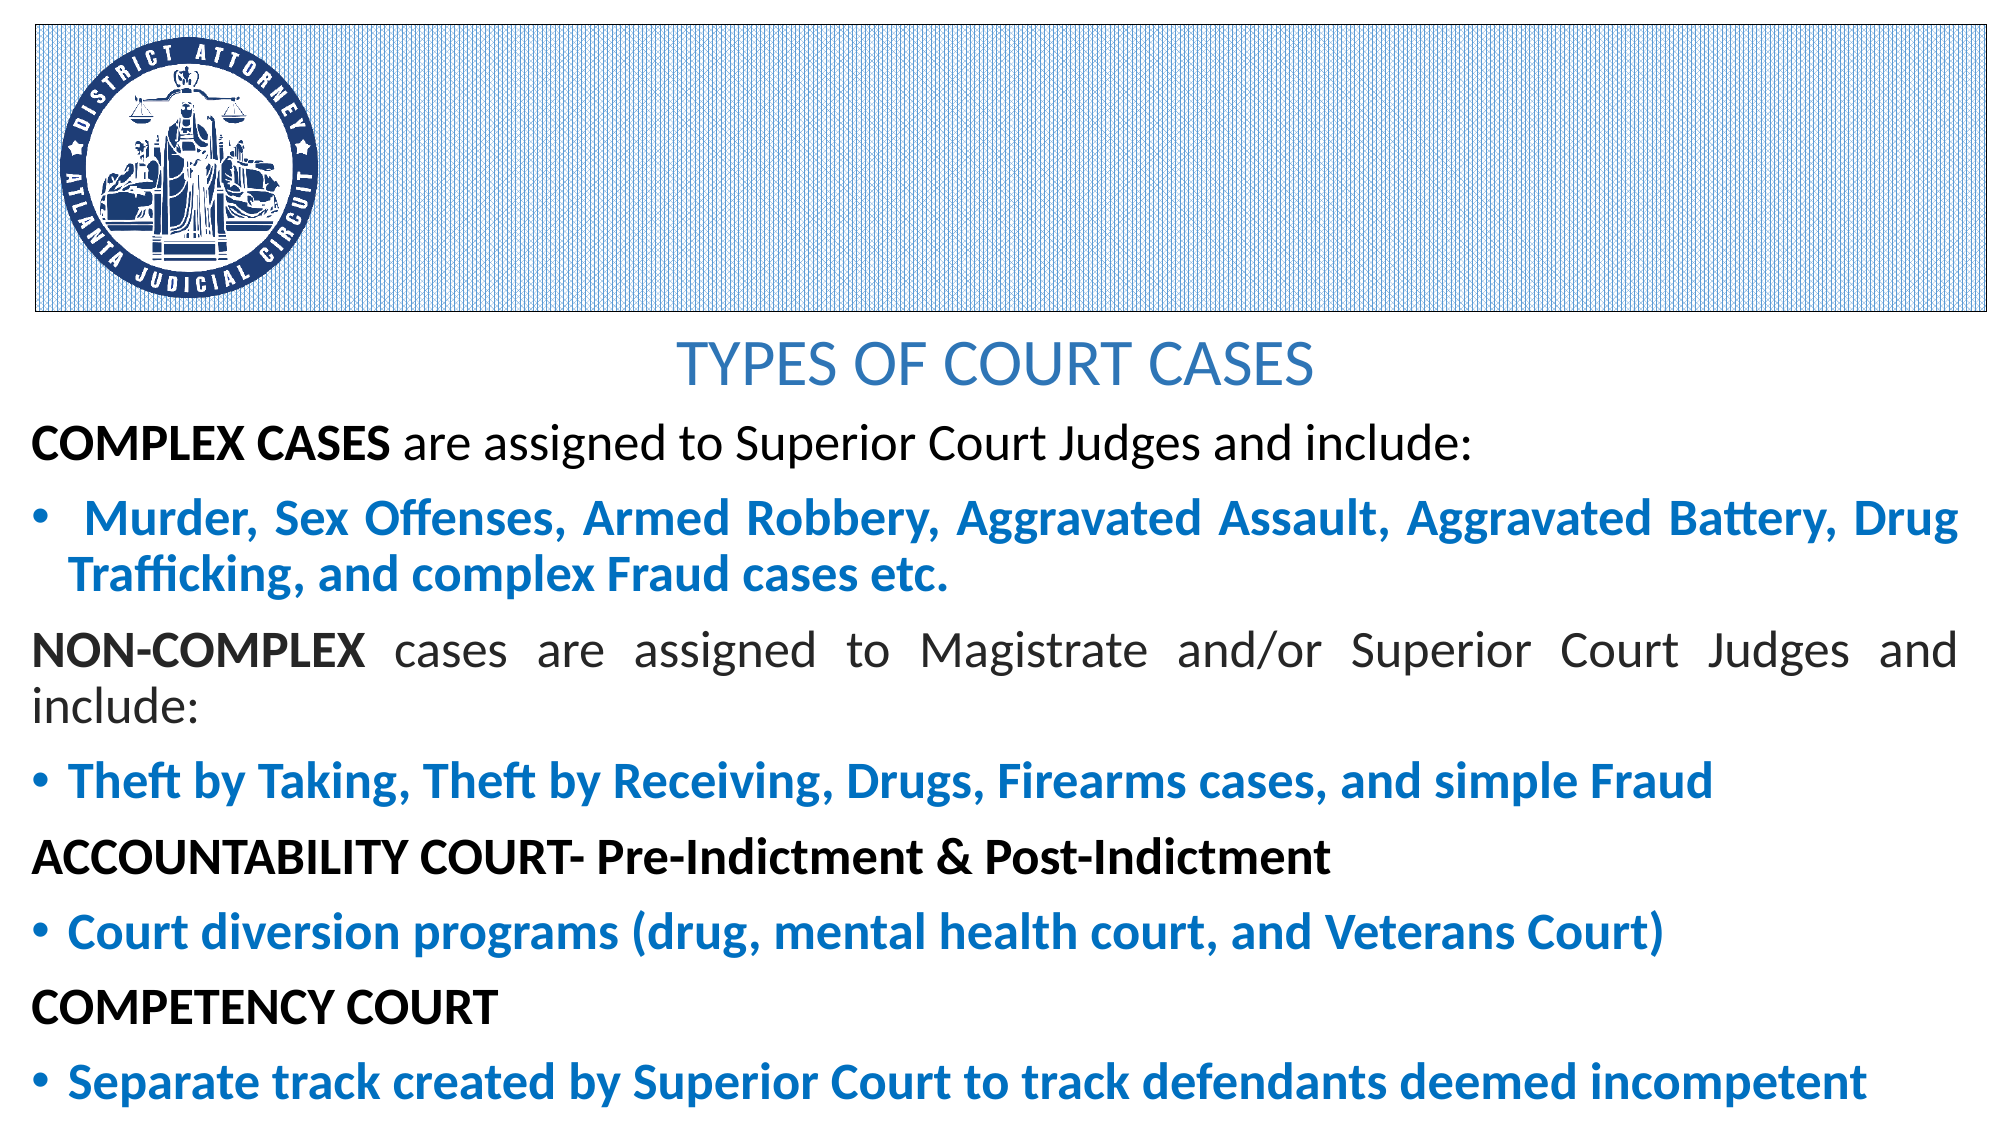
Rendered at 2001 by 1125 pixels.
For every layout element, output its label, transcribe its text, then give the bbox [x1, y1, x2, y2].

picture [60, 37, 318, 298]
title [35, 24, 1987, 312]
list COMPLEX CASES are assigned to Superior Court Judges and include: Murder, Sex Offenses, Armed Robbery, Aggravated Assault, Aggravated Battery, Drug Trafficking, and complex Fraud cases etc. NON-COMPLEX cases are assigned to Magistrate and/or Superior Court Judges and include: Theft by Taking, Theft by Receiving, Drugs, Firearms cases, and simple Fraud ACCOUNTABILITY COURT- Pre-Indictment & Post-Indictment Court diversion programs (drug, mental health court, and Veterans Court) COMPETENCY COURT Separate track created by Superior Court to track defendants deemed incompetent [16, 407, 1976, 1125]
text_box TYPES OF COURT CASES [661, 312, 1331, 407]
